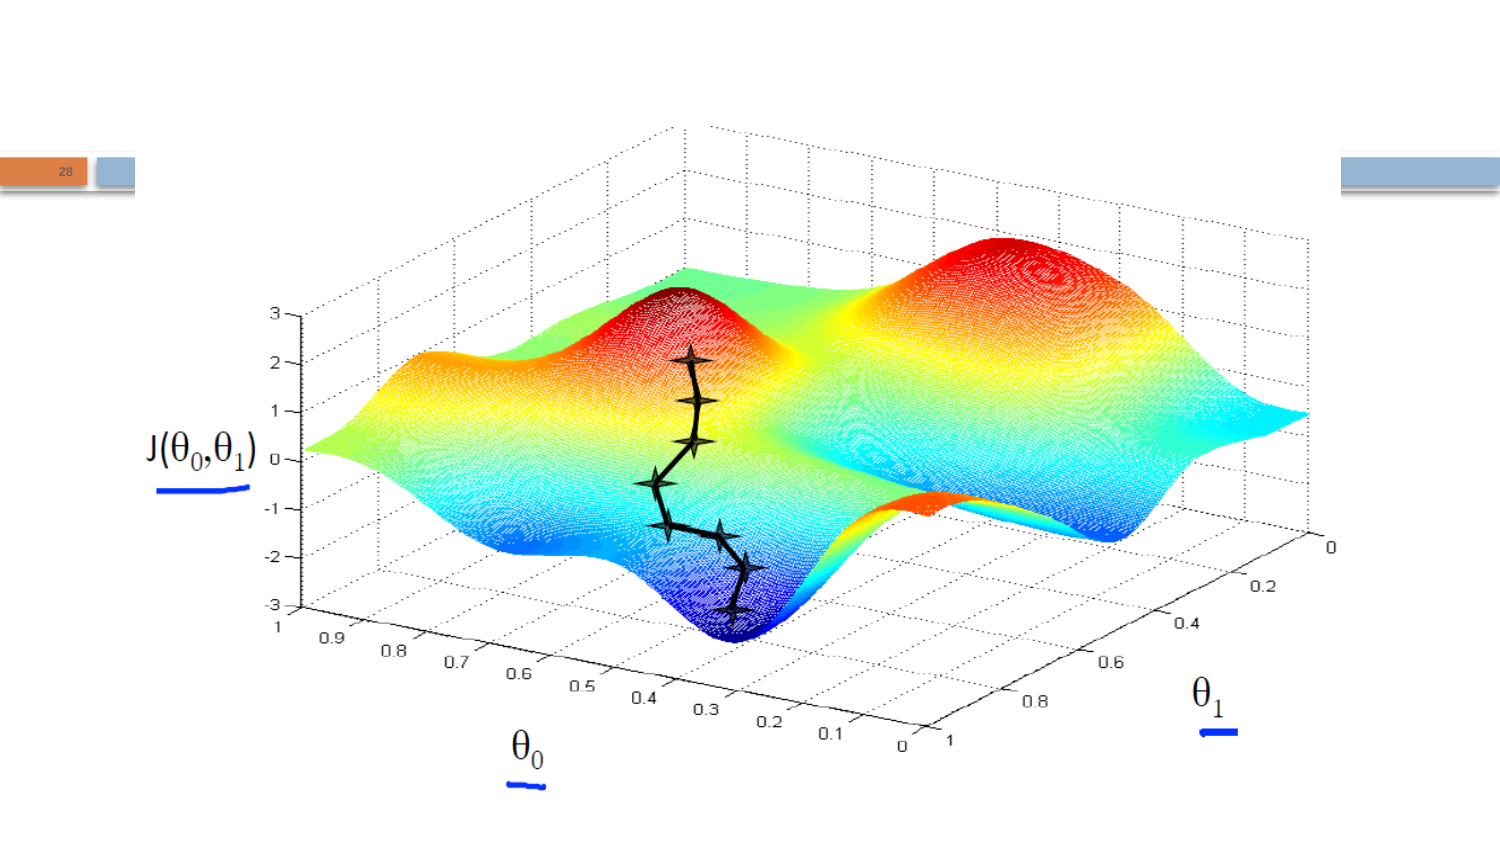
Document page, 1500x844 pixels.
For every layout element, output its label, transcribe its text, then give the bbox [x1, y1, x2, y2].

picture [135, 126, 1341, 805]
slide_number 28 [0, 156, 88, 187]
